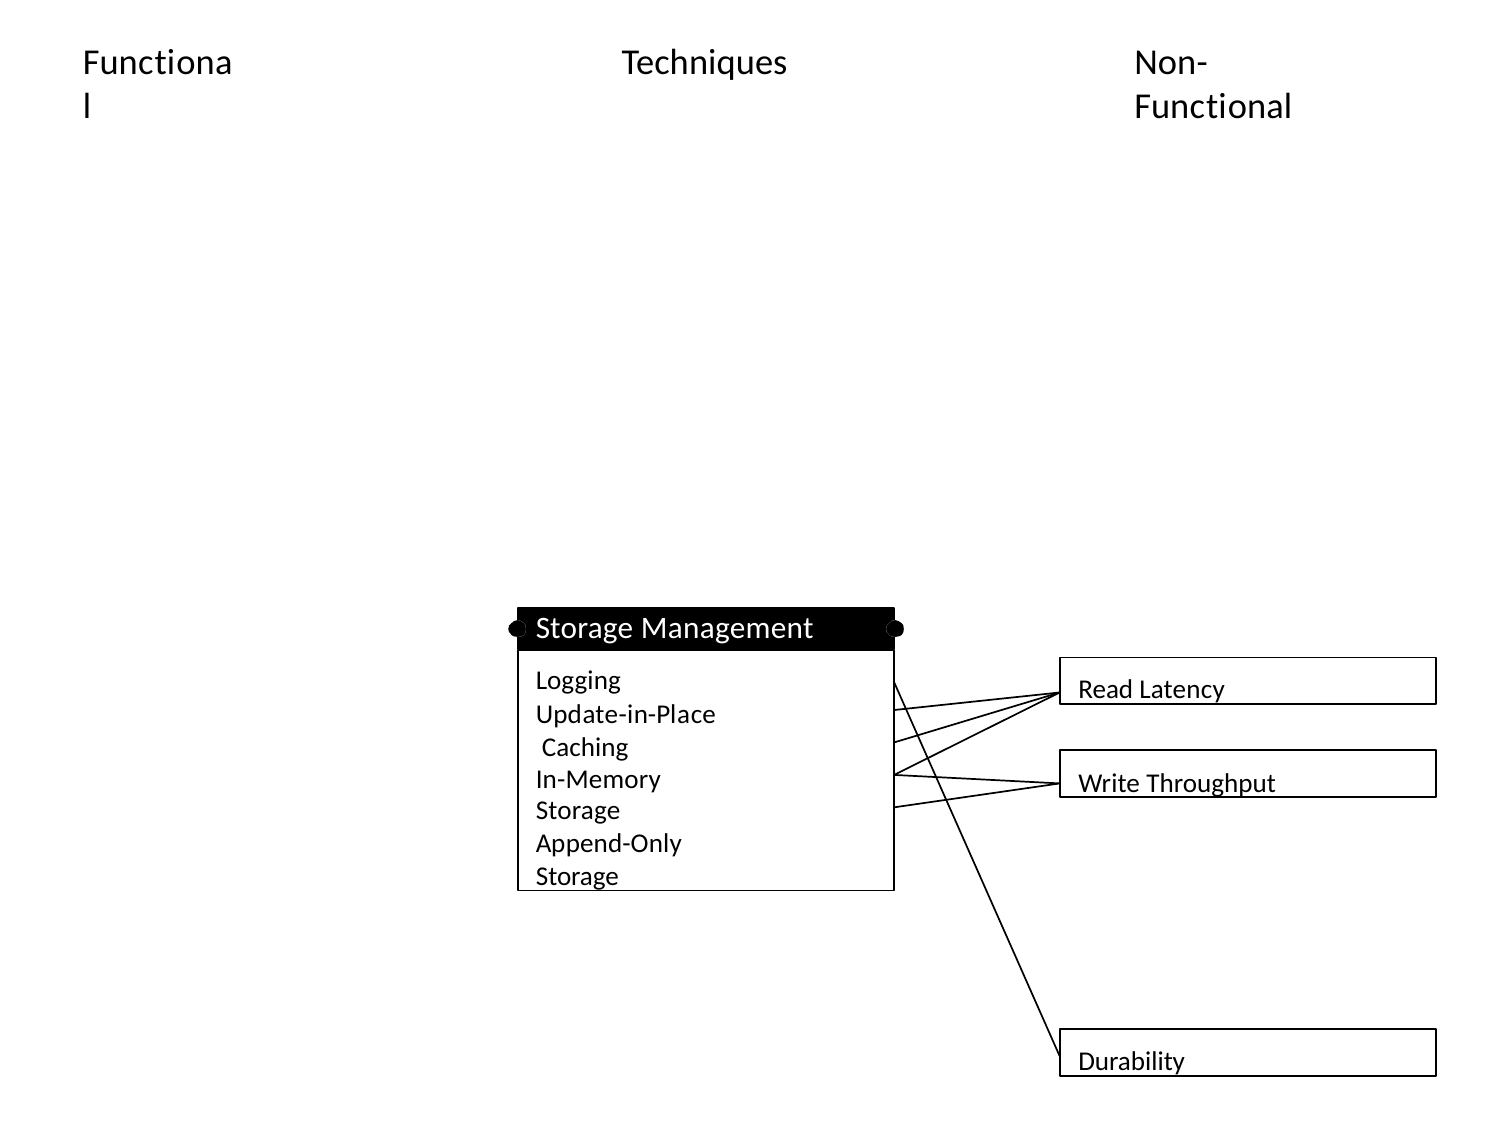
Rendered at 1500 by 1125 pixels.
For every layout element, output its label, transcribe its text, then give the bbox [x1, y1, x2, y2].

text_box Non-Functional [1132, 35, 1366, 126]
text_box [508, 620, 904, 637]
text_box Durability [1059, 1028, 1437, 1077]
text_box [516, 607, 896, 618]
title Functional [80, 35, 241, 227]
text_box Read Latency [1059, 657, 1437, 705]
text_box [516, 645, 896, 650]
text_box [894, 682, 1060, 1057]
text_box Write Throughput [1059, 750, 1437, 798]
text_box Logging Update-in-Place Caching In-Memory Storage Append-Only Storage [517, 656, 895, 891]
text_box Techniques [619, 35, 794, 82]
